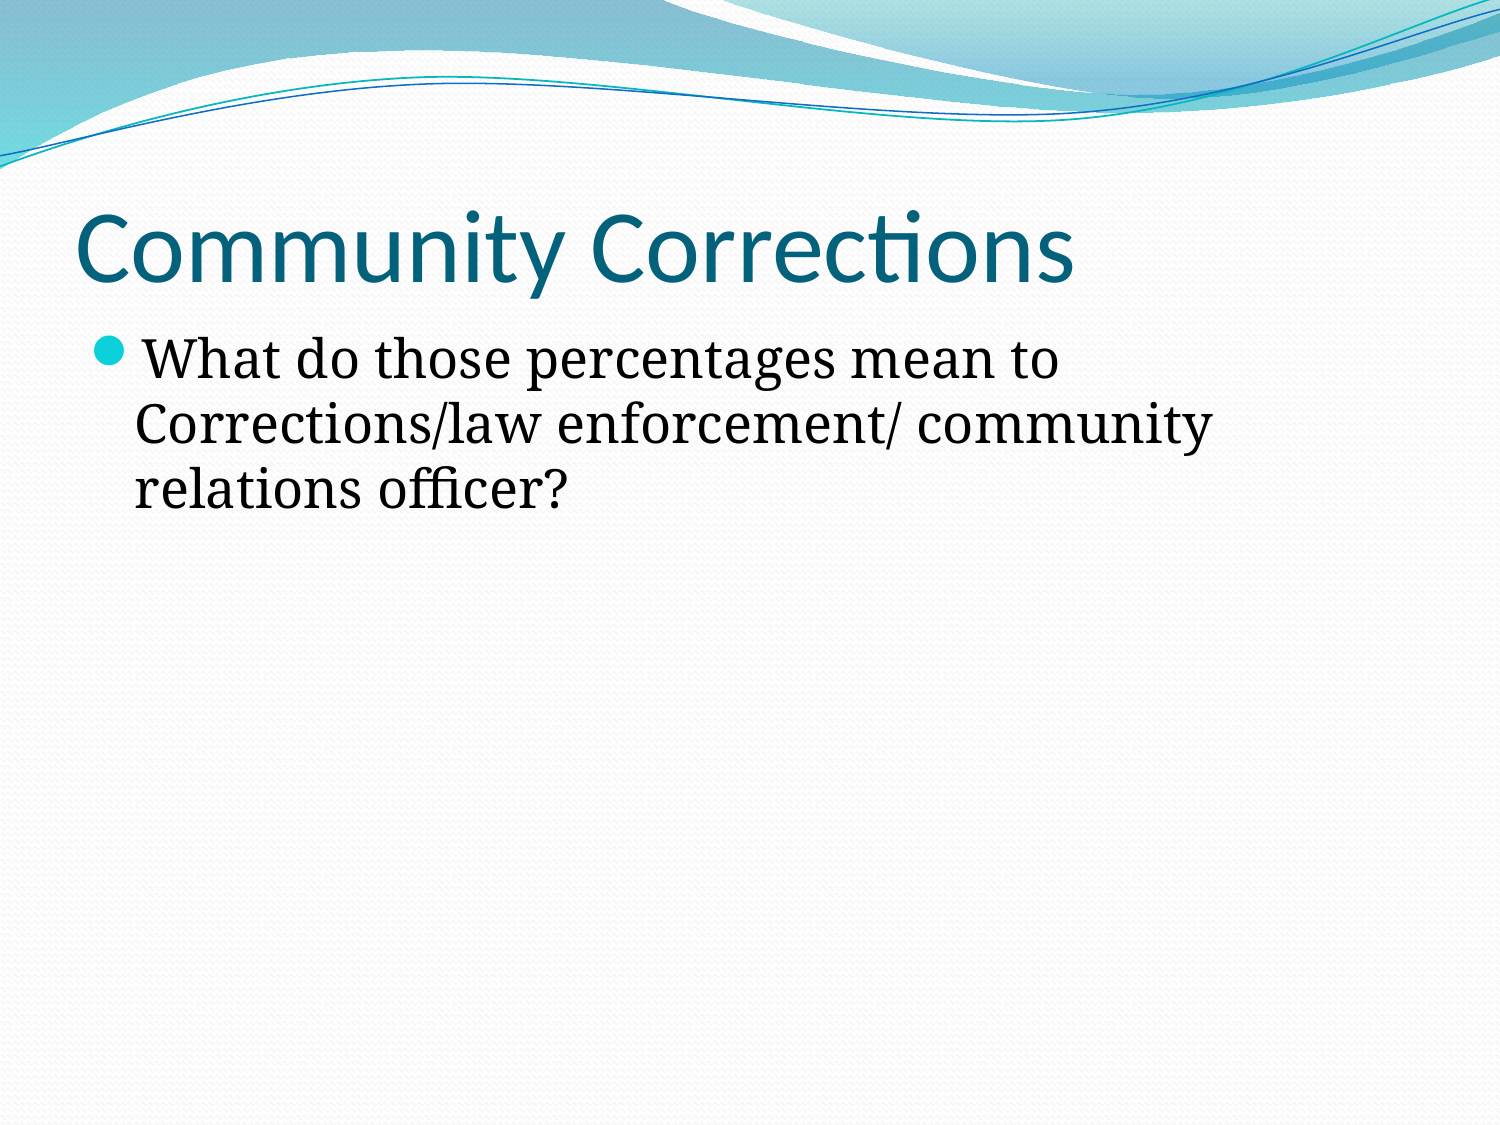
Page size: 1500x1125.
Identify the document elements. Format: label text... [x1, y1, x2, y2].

list What do those percentages mean to Corrections/law enforcement/ community relations officer? [75, 317, 1425, 1038]
title Community Corrections [75, 115, 1425, 303]
